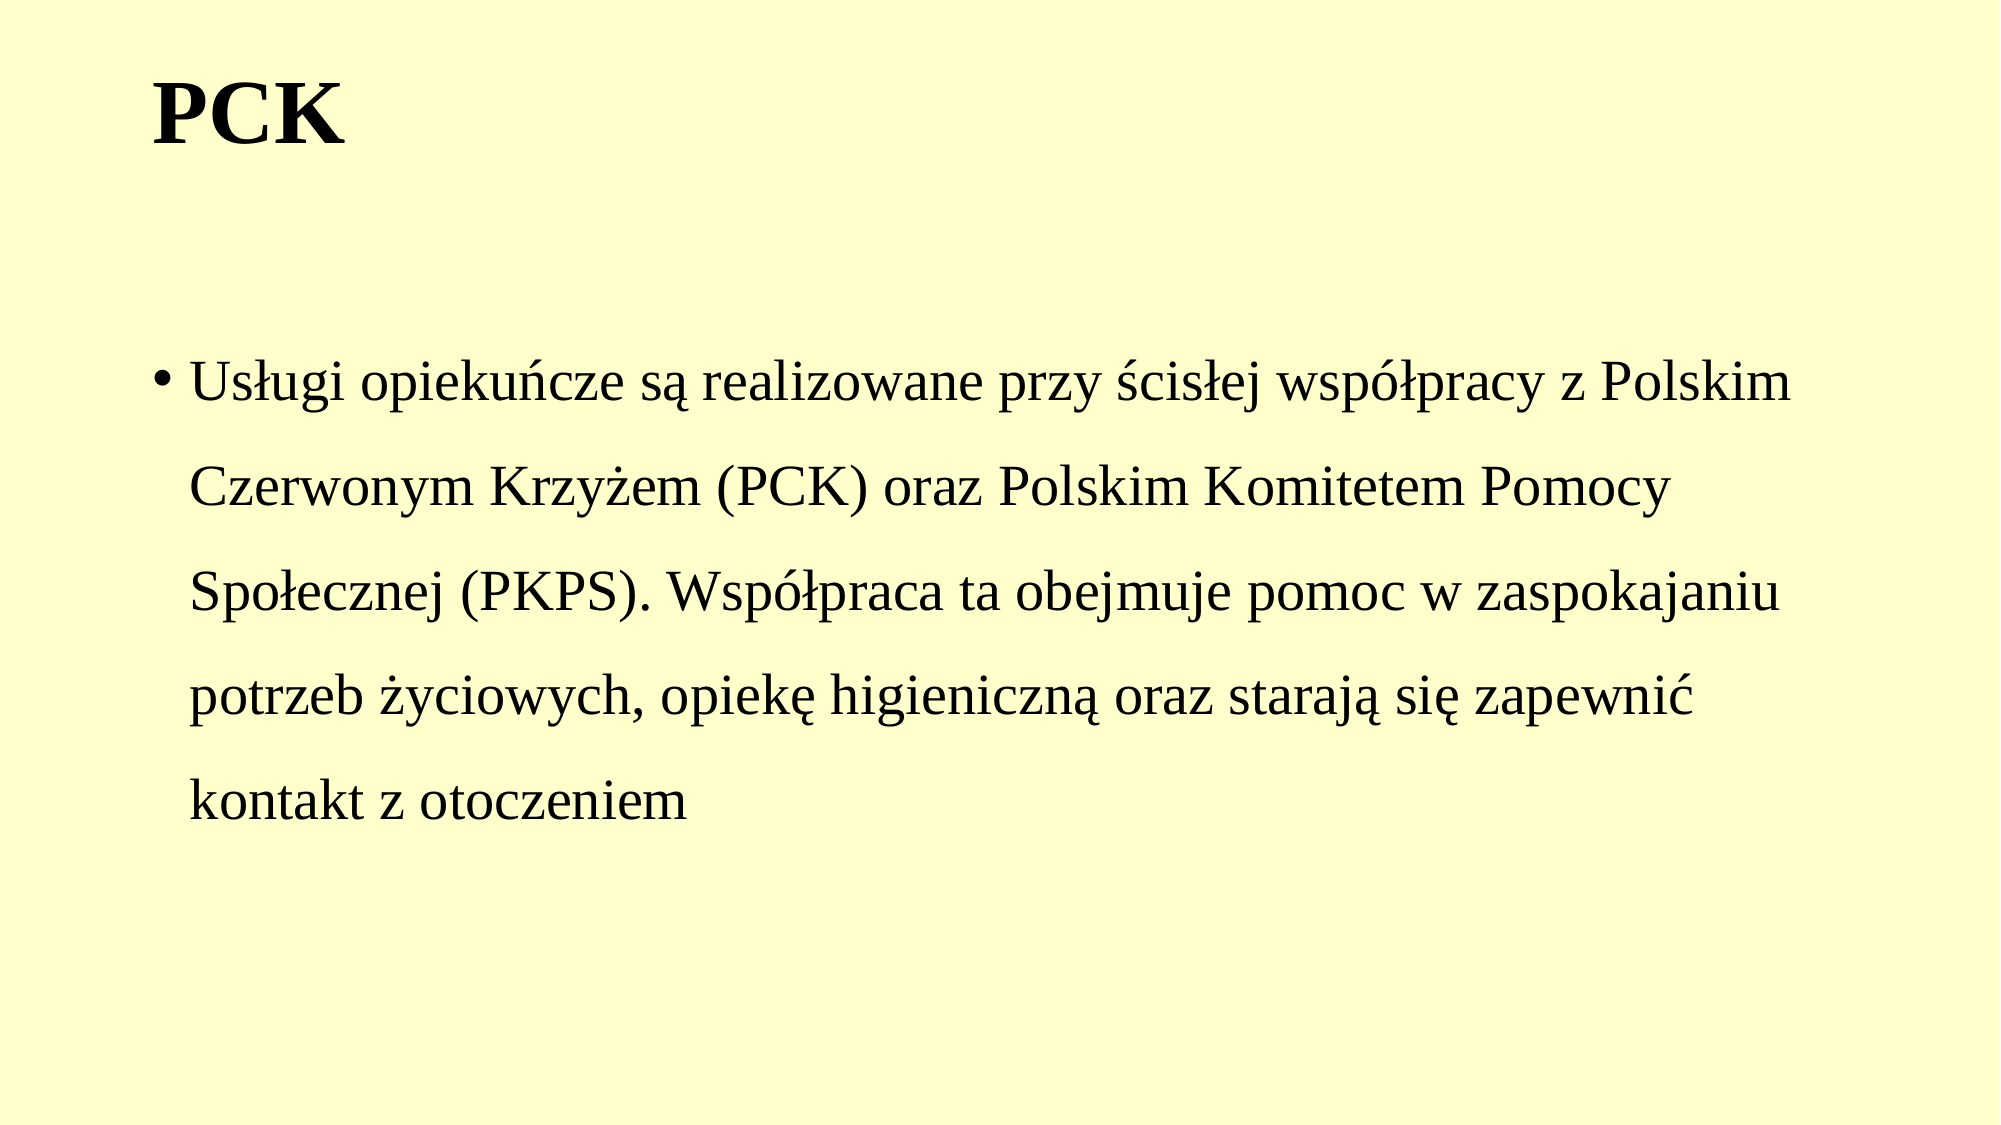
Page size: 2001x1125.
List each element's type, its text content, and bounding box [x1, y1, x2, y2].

title PCK [137, 59, 1863, 278]
list Usługi opiekuńcze są realizowane przy ścisłej współpracy z Polskim Czerwonym Krzyżem (PCK) oraz Polskim Komitetem Pomocy Społecznej (PKPS). Współpraca ta obejmuje pomoc w zaspokajaniu potrzeb życiowych, opiekę higieniczną oraz starają się zapewnić kontakt z otoczeniem [137, 299, 1863, 1014]
